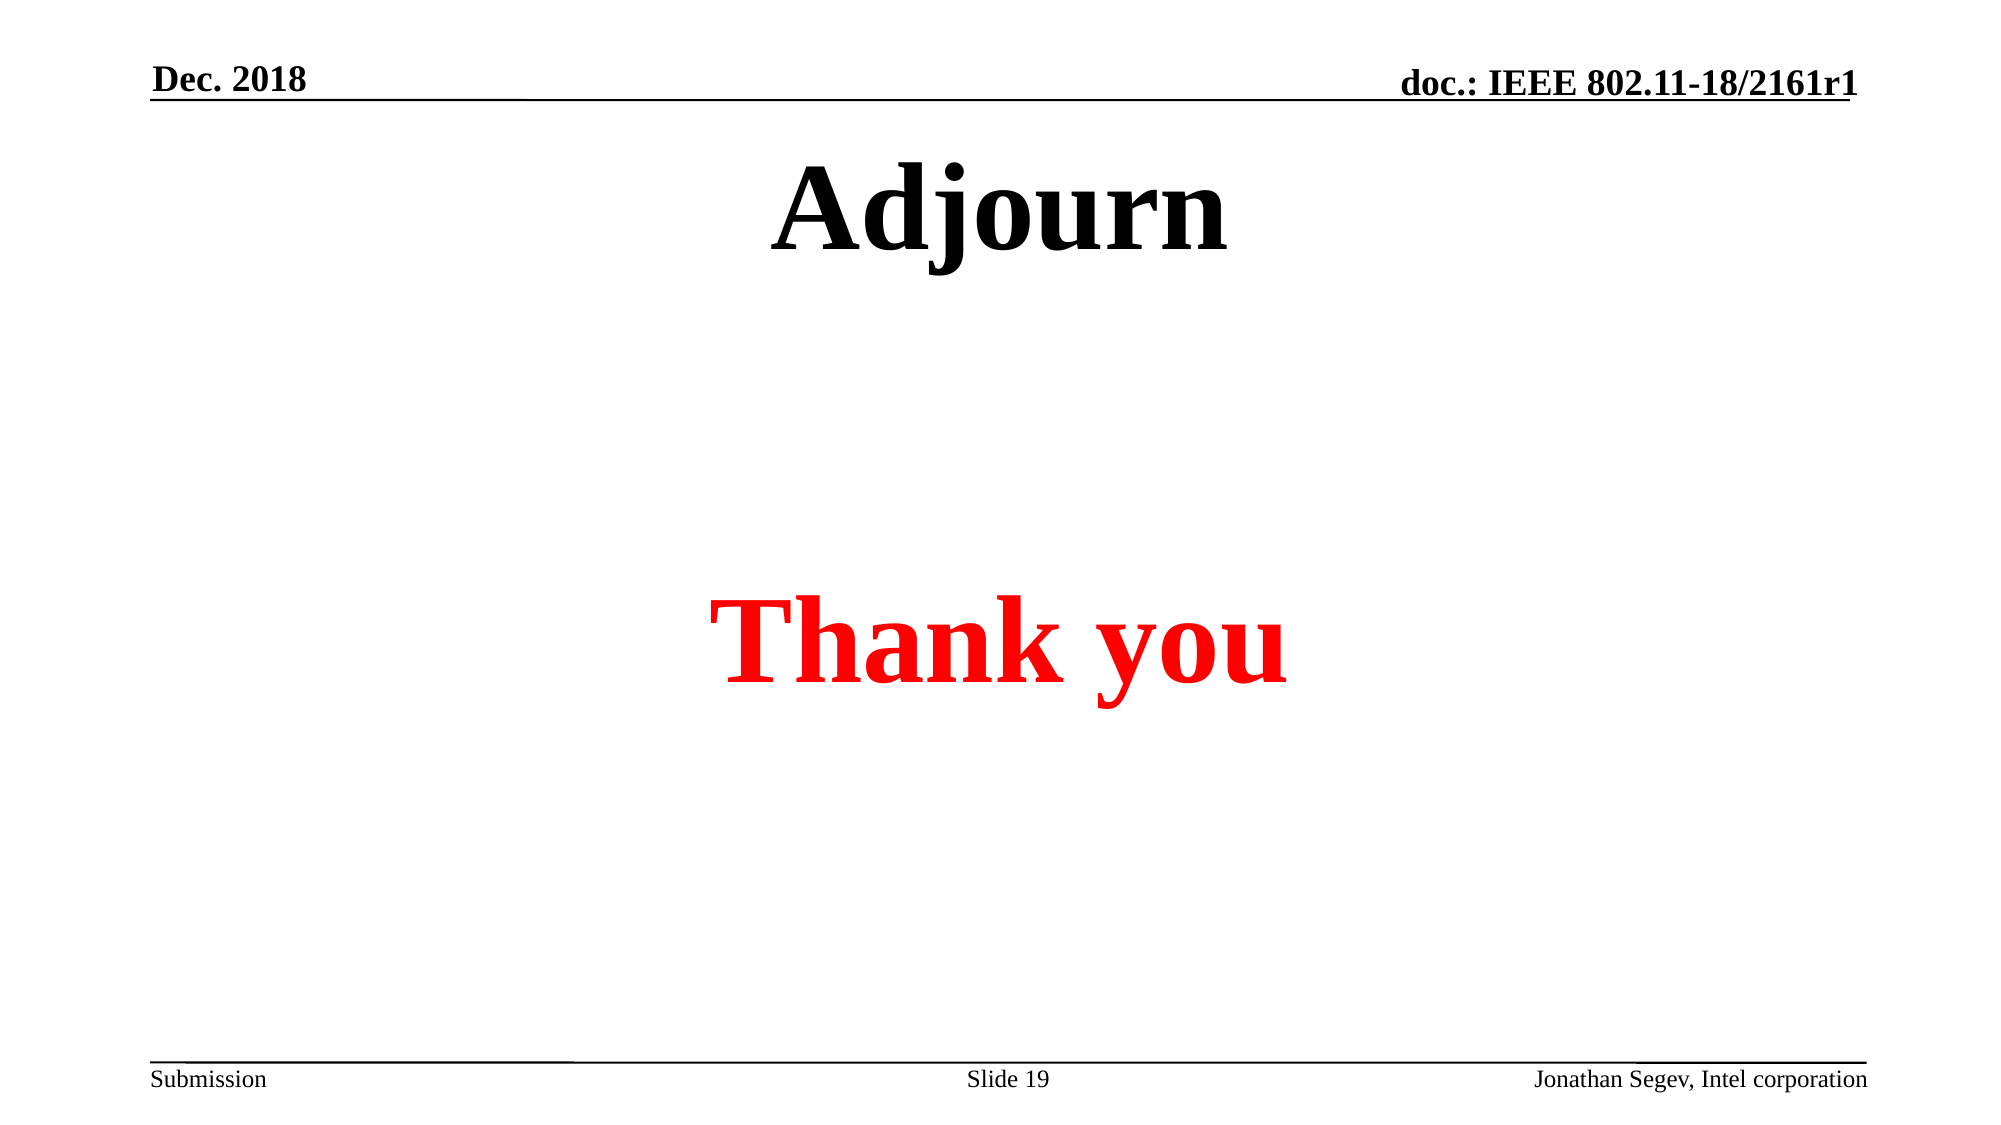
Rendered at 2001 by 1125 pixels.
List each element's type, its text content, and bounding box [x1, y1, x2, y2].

title Adjourn [149, 112, 1850, 288]
list Thank you [149, 324, 1850, 1000]
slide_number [152, 54, 563, 100]
slide_number Slide 19 [950, 1061, 1067, 1123]
footer Jonathan Segev, Intel corporation [1171, 1061, 1869, 1093]
